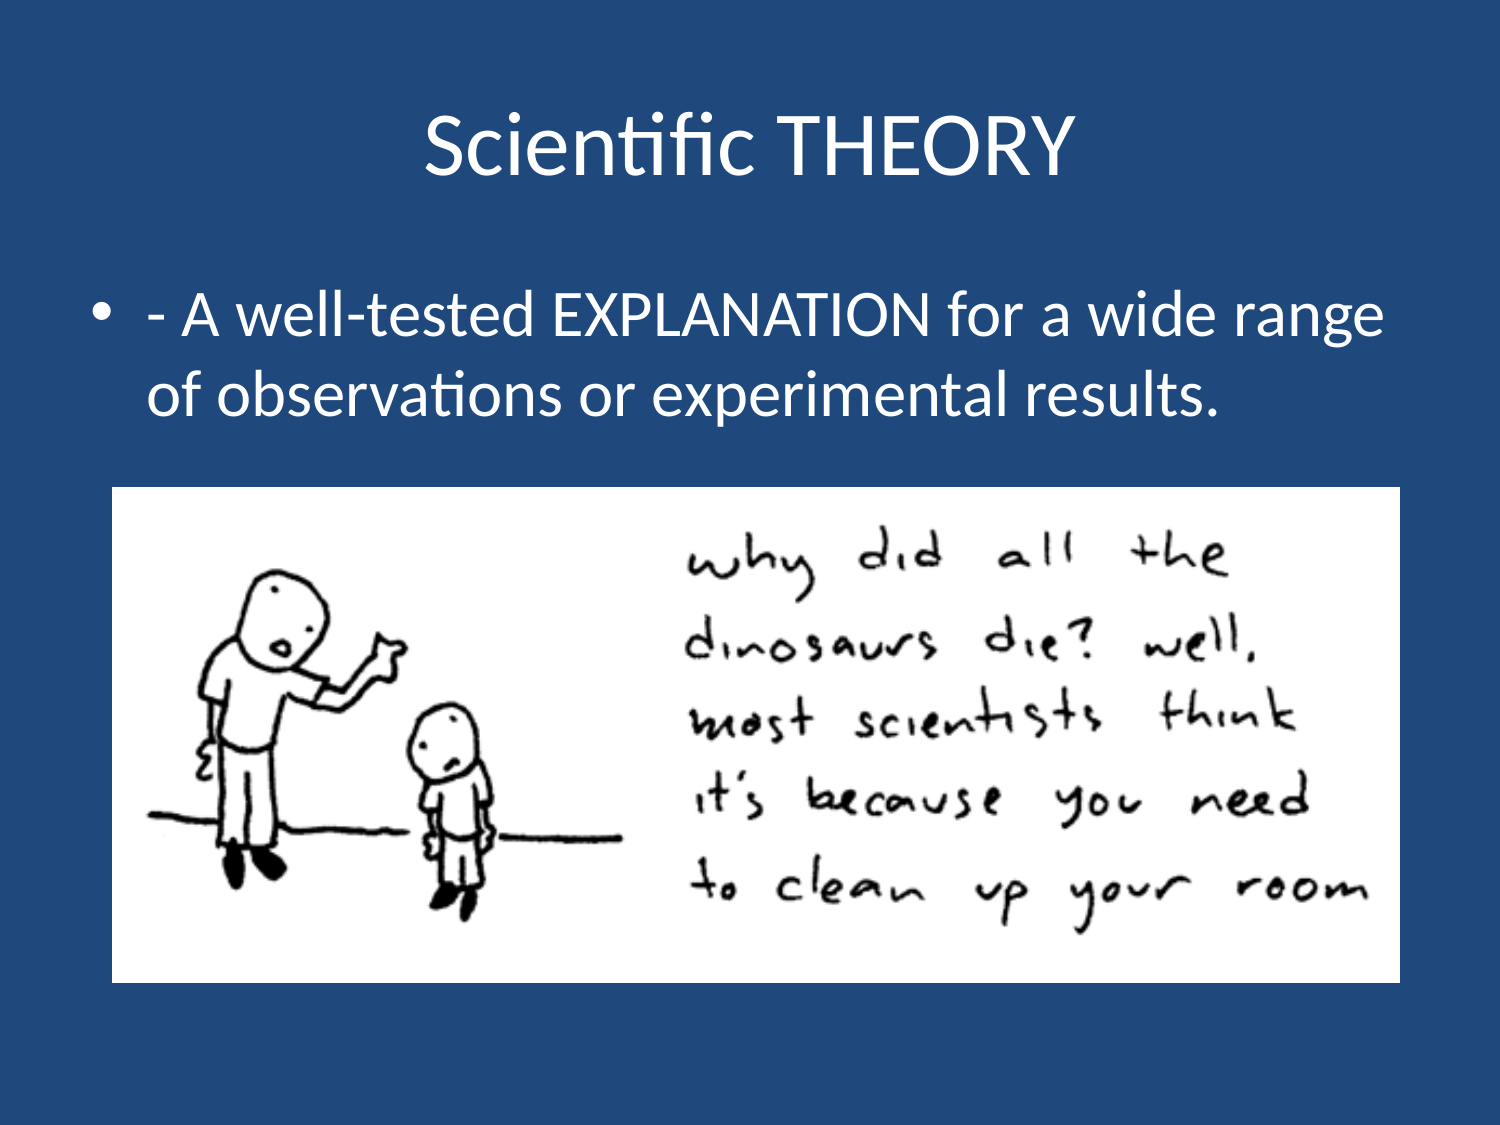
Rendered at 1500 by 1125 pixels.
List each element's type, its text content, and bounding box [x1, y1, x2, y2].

picture [112, 487, 1400, 984]
list - A well-tested EXPLANATION for a wide range of observations or experimental results. [75, 262, 1425, 1005]
title Scientific THEORY [75, 45, 1425, 233]
